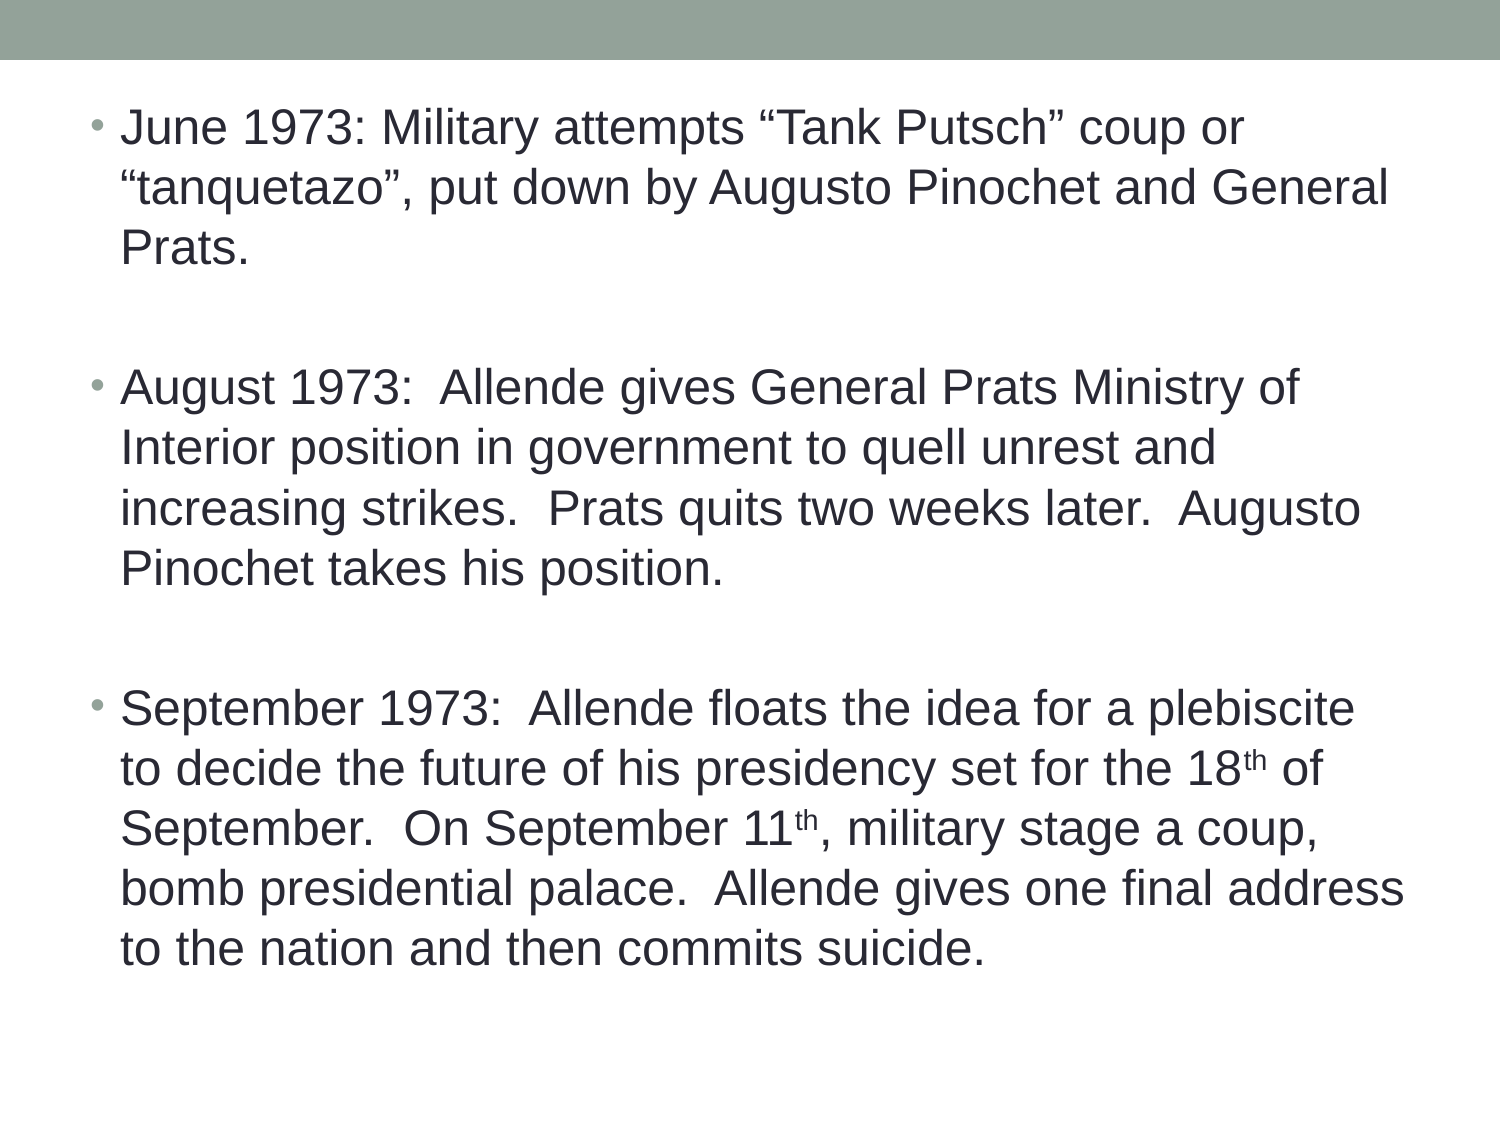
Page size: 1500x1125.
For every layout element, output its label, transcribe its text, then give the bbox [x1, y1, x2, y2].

list June 1973: Military attempts “Tank Putsch” coup or “tanquetazo”, put down by Augusto Pinochet and General Prats. August 1973: Allende gives General Prats Ministry of Interior position in government to quell unrest and increasing strikes. Prats quits two weeks later. Augusto Pinochet takes his position. September 1973: Allende floats the idea for a plebiscite to decide the future of his presidency set for the 18th of September. On September 11th, military stage a coup, bomb presidential palace. Allende gives one final address to the nation and then commits suicide. [75, 87, 1425, 1063]
